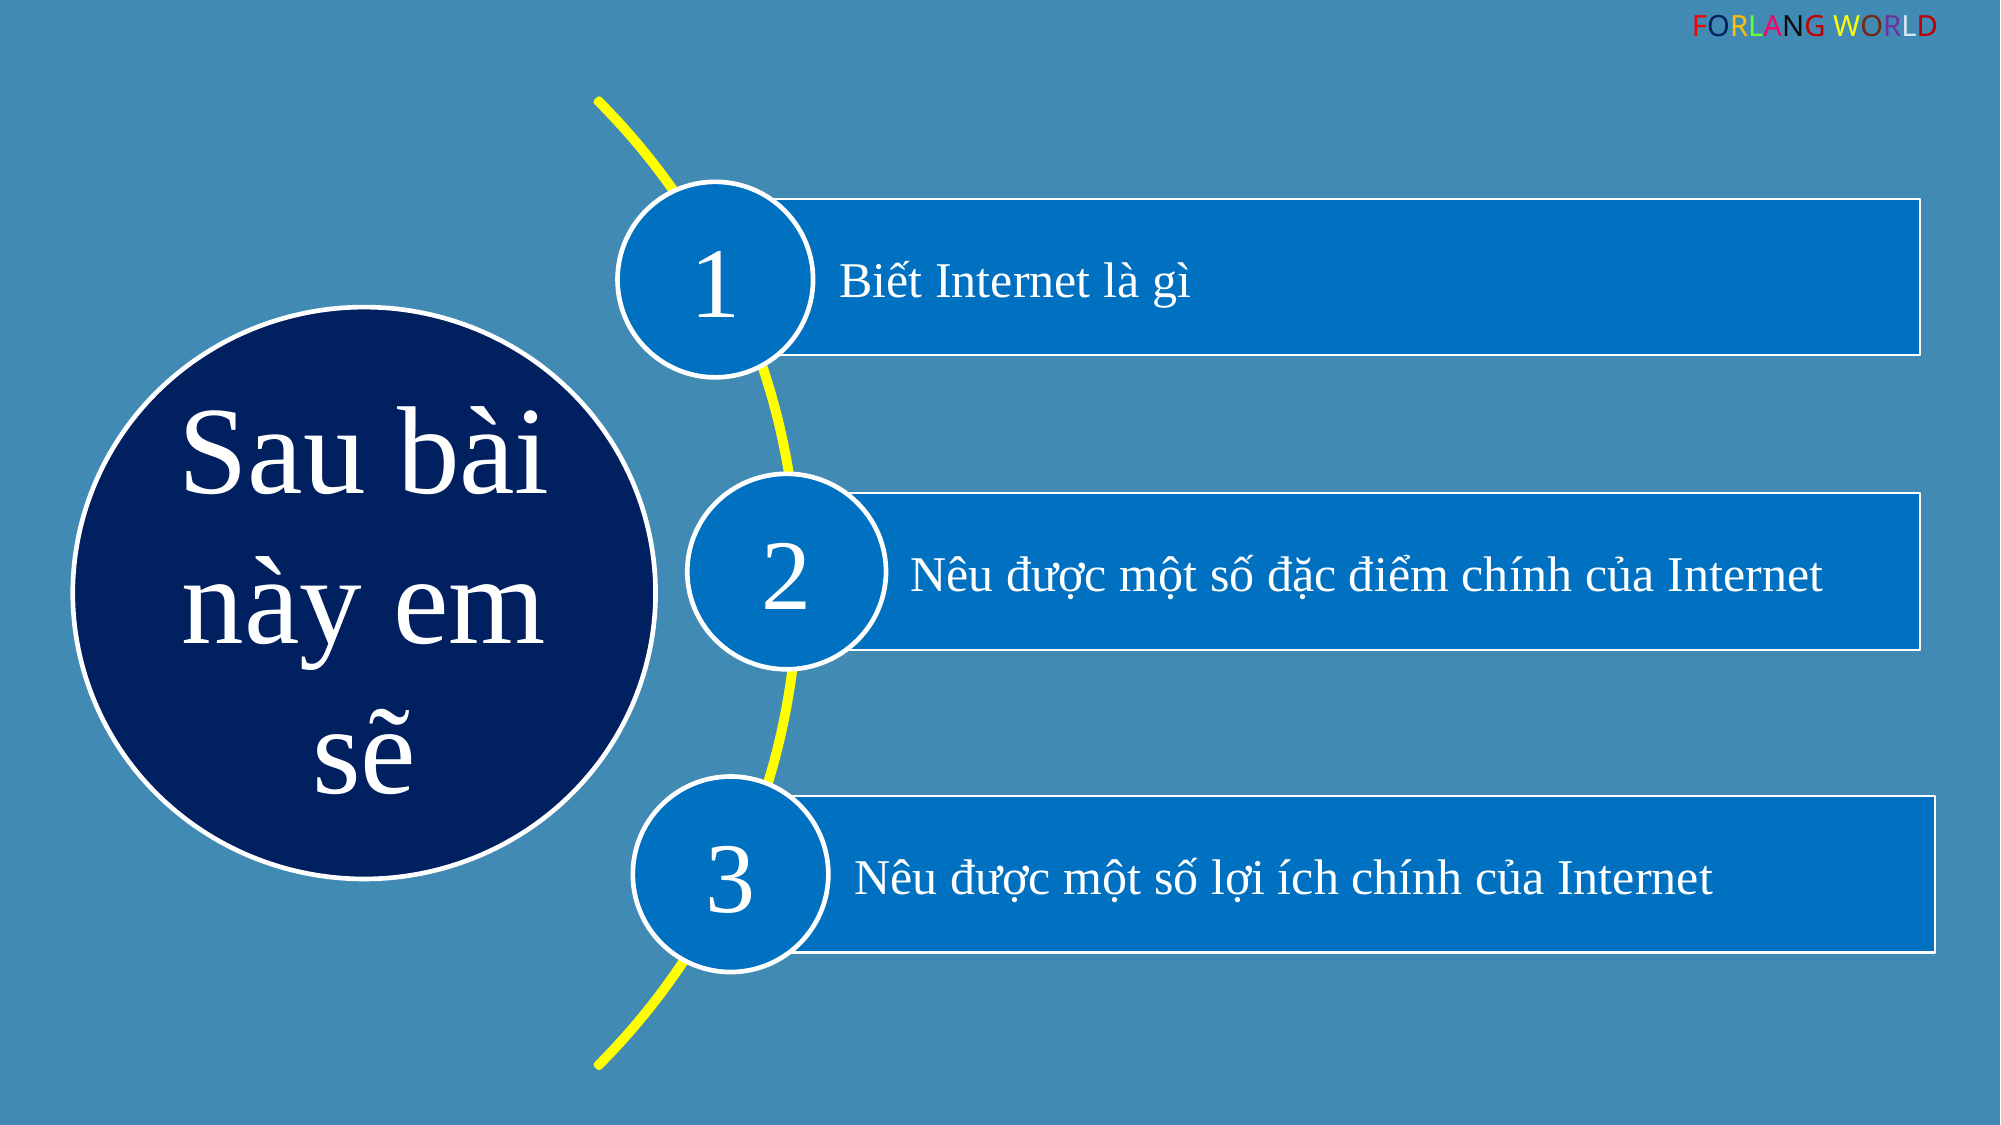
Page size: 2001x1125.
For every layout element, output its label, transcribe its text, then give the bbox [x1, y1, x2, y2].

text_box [617, 181, 1920, 378]
text_box [767, 672, 795, 776]
text_box [595, 973, 679, 1069]
text_box [763, 378, 792, 471]
text_box FORLANG WORLD [1677, 0, 2000, 50]
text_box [687, 473, 1920, 670]
text_box Sau bài này em sẽ [71, 306, 657, 881]
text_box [632, 776, 1935, 973]
text_box [595, 98, 671, 181]
